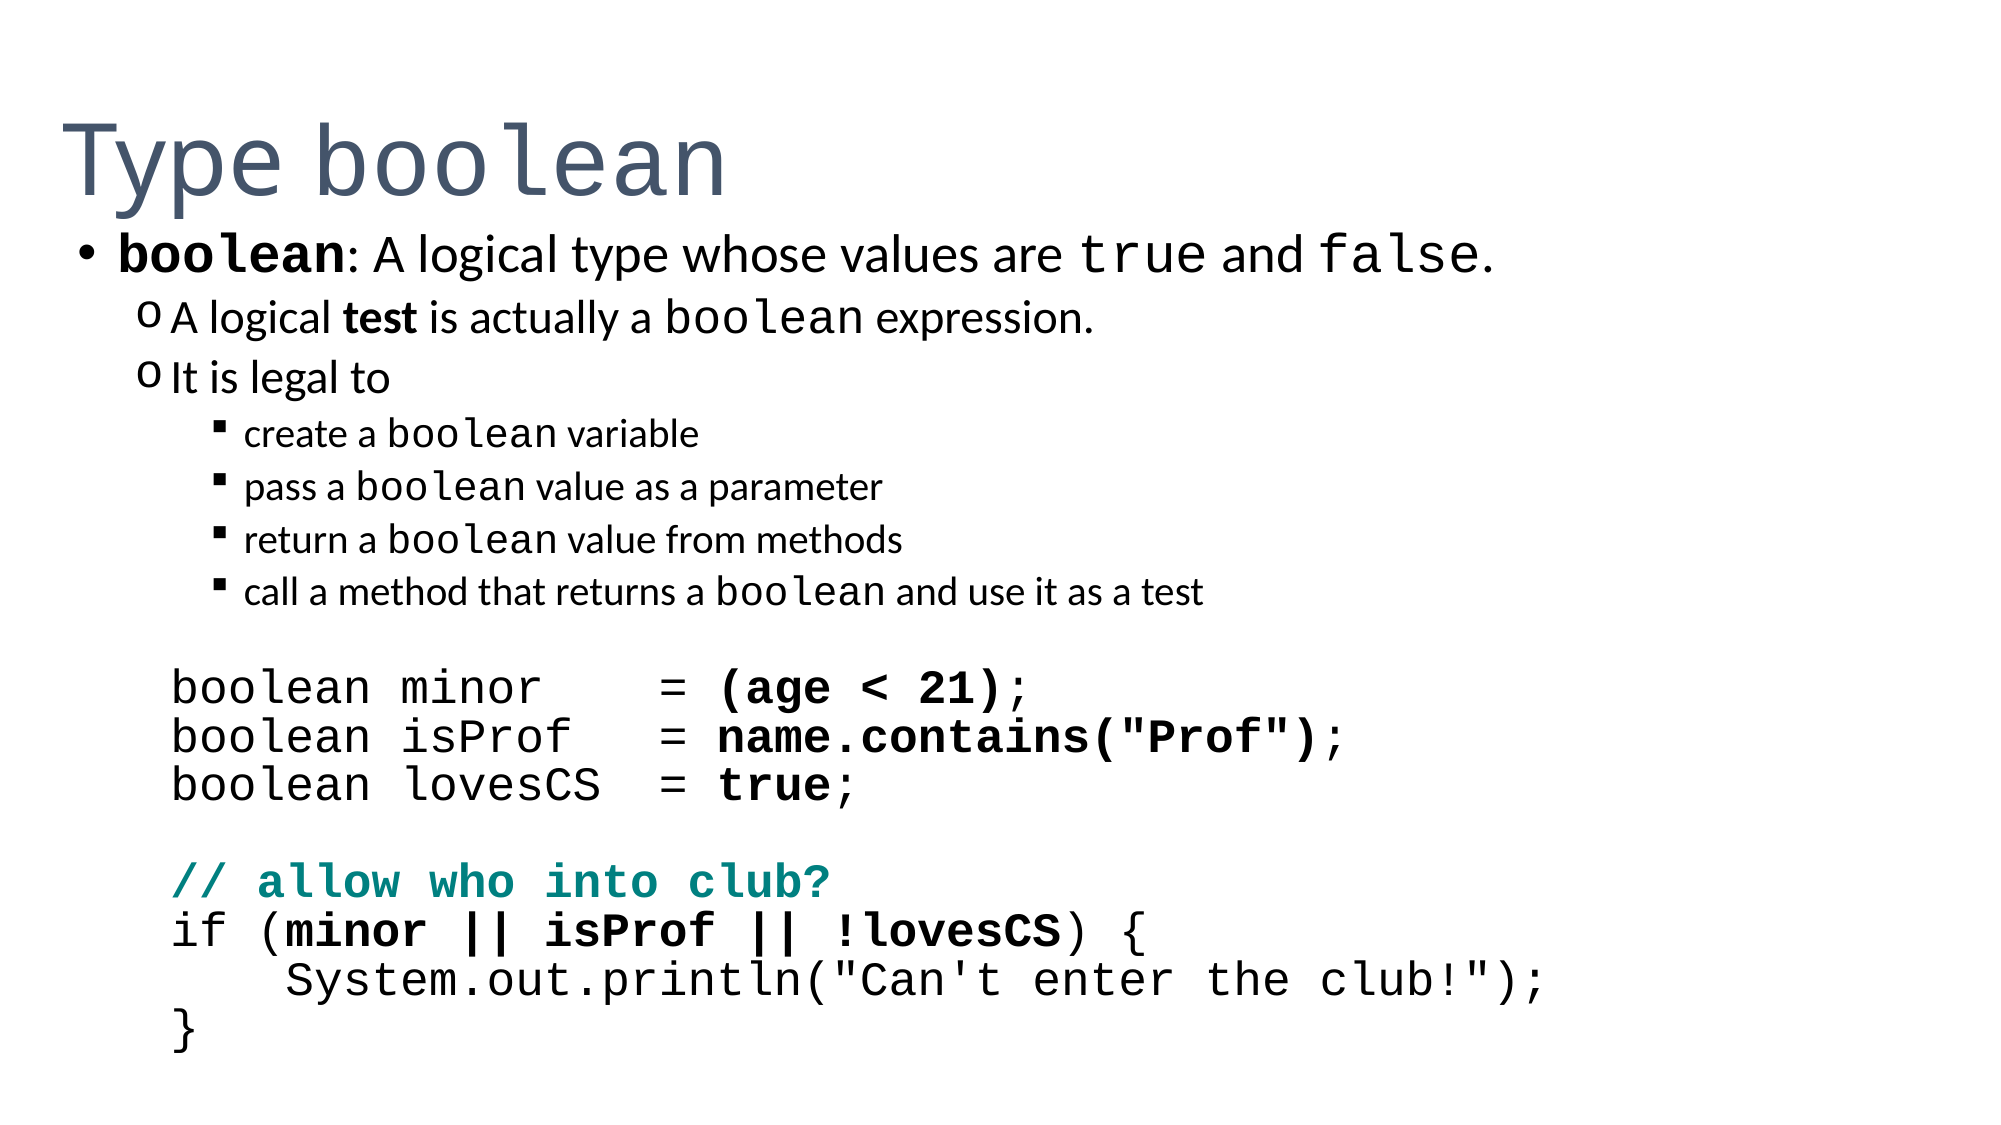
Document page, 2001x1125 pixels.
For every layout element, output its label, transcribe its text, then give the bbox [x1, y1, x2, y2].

list boolean: A logical type whose values are true and false. A logical test is actually a boolean expression. It is legal to create a boolean variable pass a boolean value as a parameter return a boolean value from methods call a method that returns a boolean and use it as a test boolean minor = (age < 21); boolean isProf = name.contains("Prof"); boolean lovesCS = true; // allow who into club? if (minor || isProf || !lovesCS) { System.out.println("Can't enter the club!"); } [62, 217, 1938, 1067]
title Type boolean [62, 0, 1938, 217]
